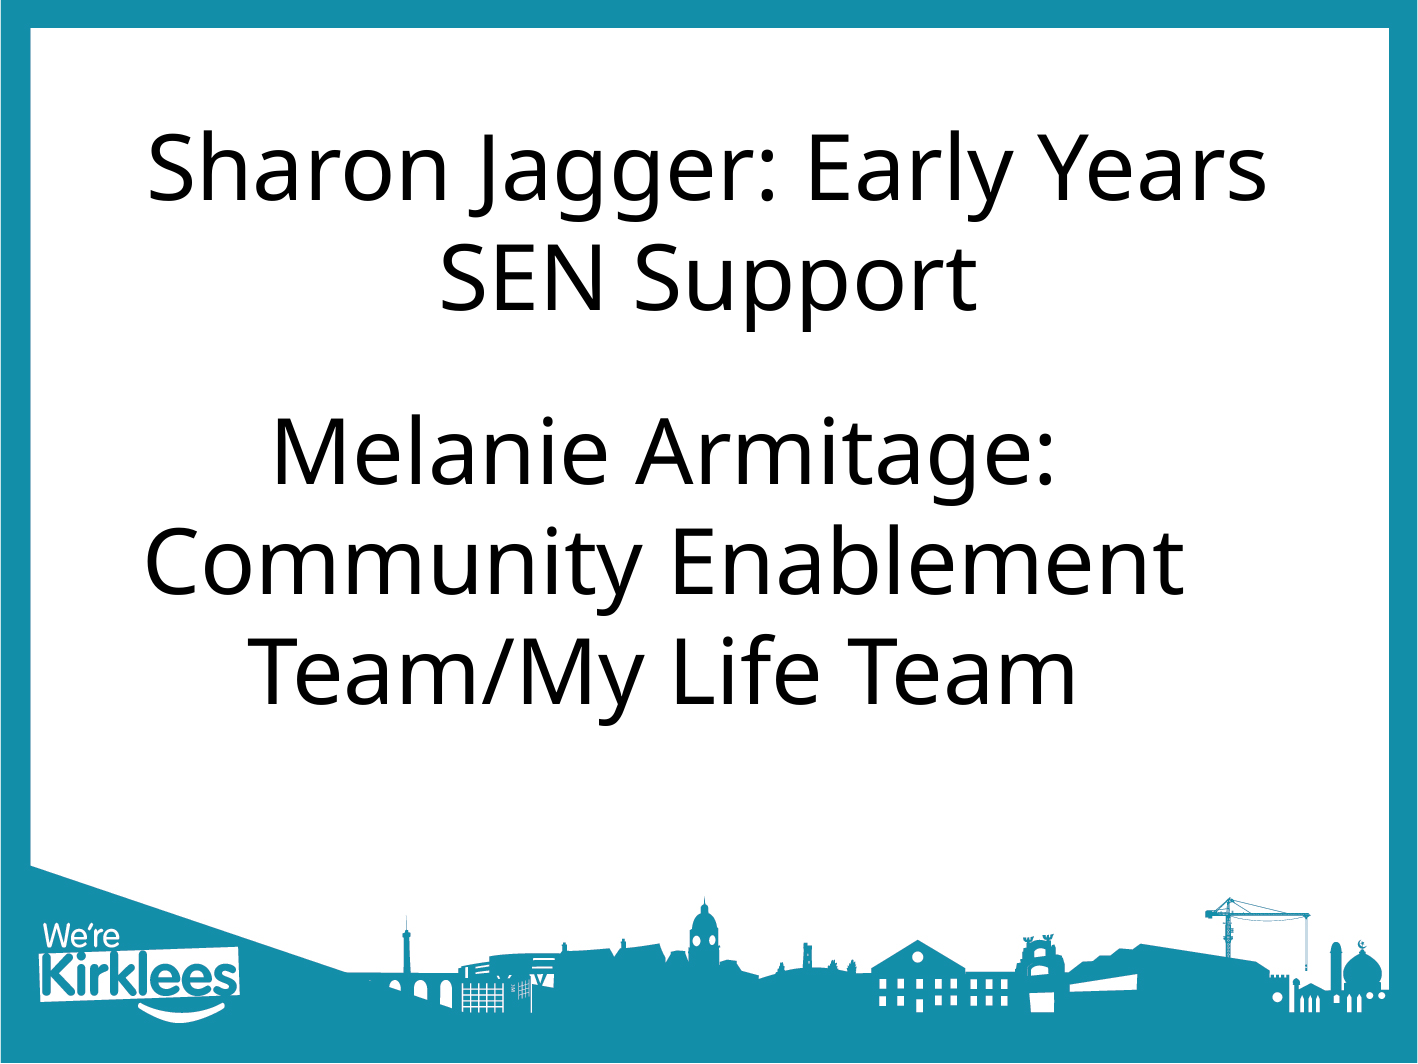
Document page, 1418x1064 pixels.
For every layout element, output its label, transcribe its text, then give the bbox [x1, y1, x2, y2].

subtitle Melanie Armitage: Community Enablement Team/My Life Team [124, 385, 1205, 739]
picture [0, 0, 1418, 1063]
title Sharon Jagger: Early Years SEN Support [106, 102, 1312, 331]
